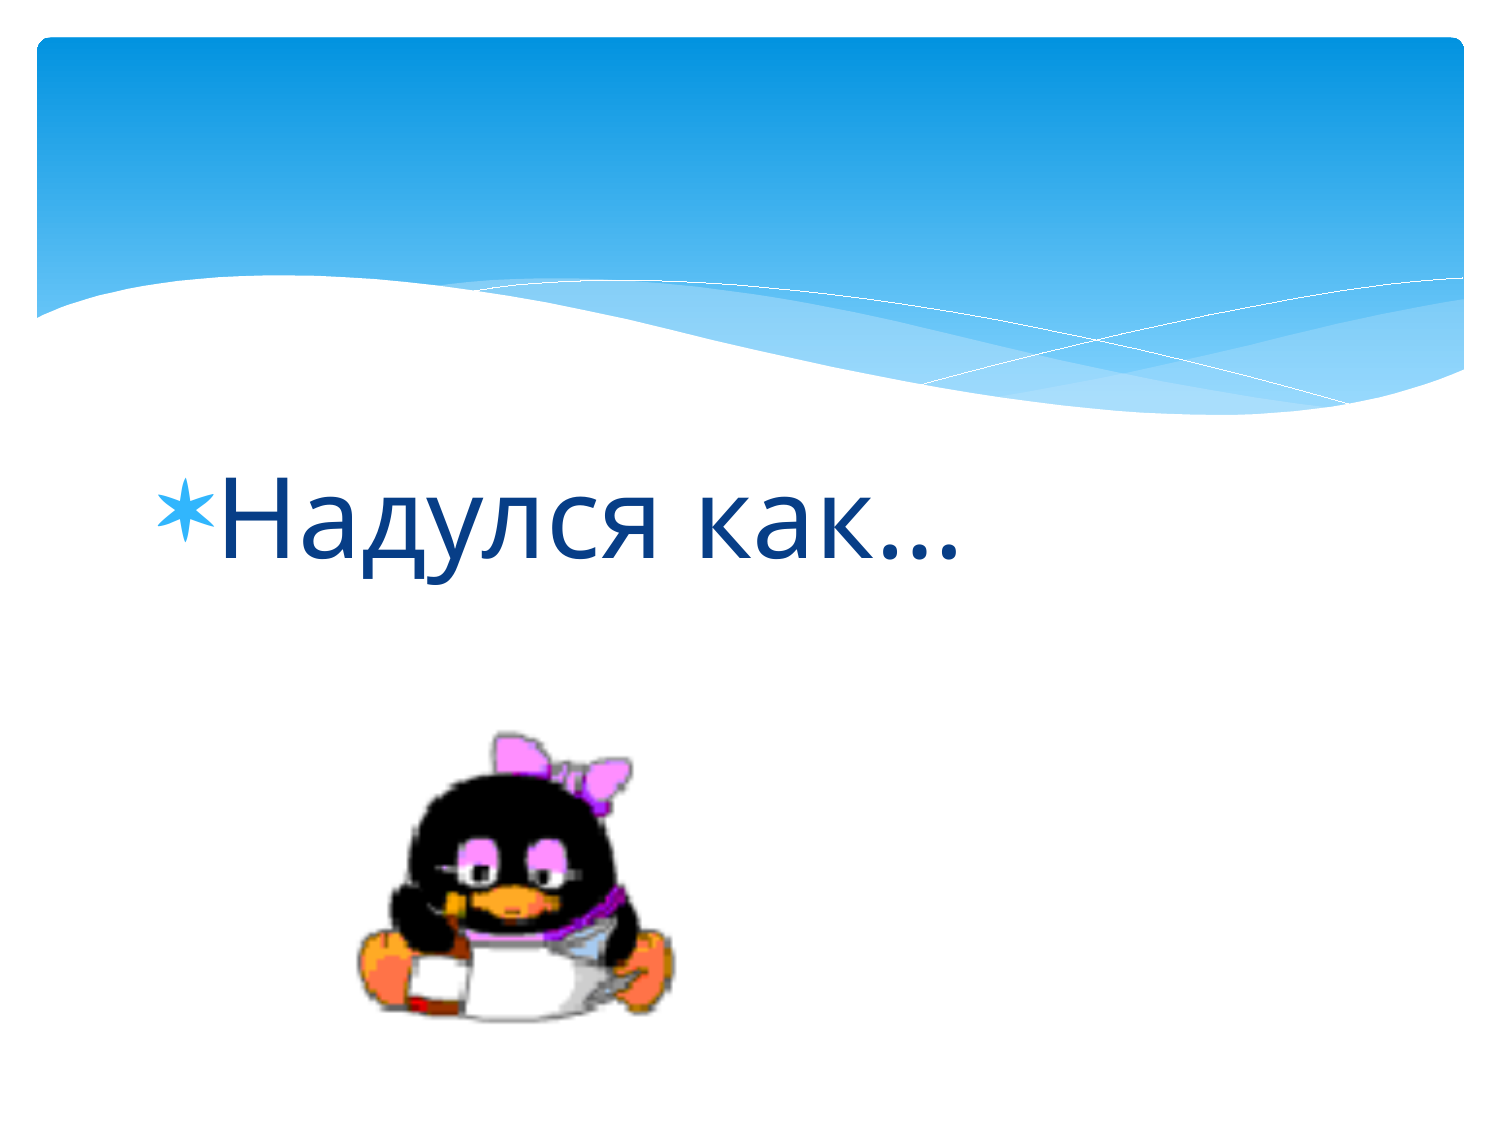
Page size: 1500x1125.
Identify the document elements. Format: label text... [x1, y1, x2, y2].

list Надулся как… [143, 438, 1359, 1005]
picture [316, 691, 704, 1044]
